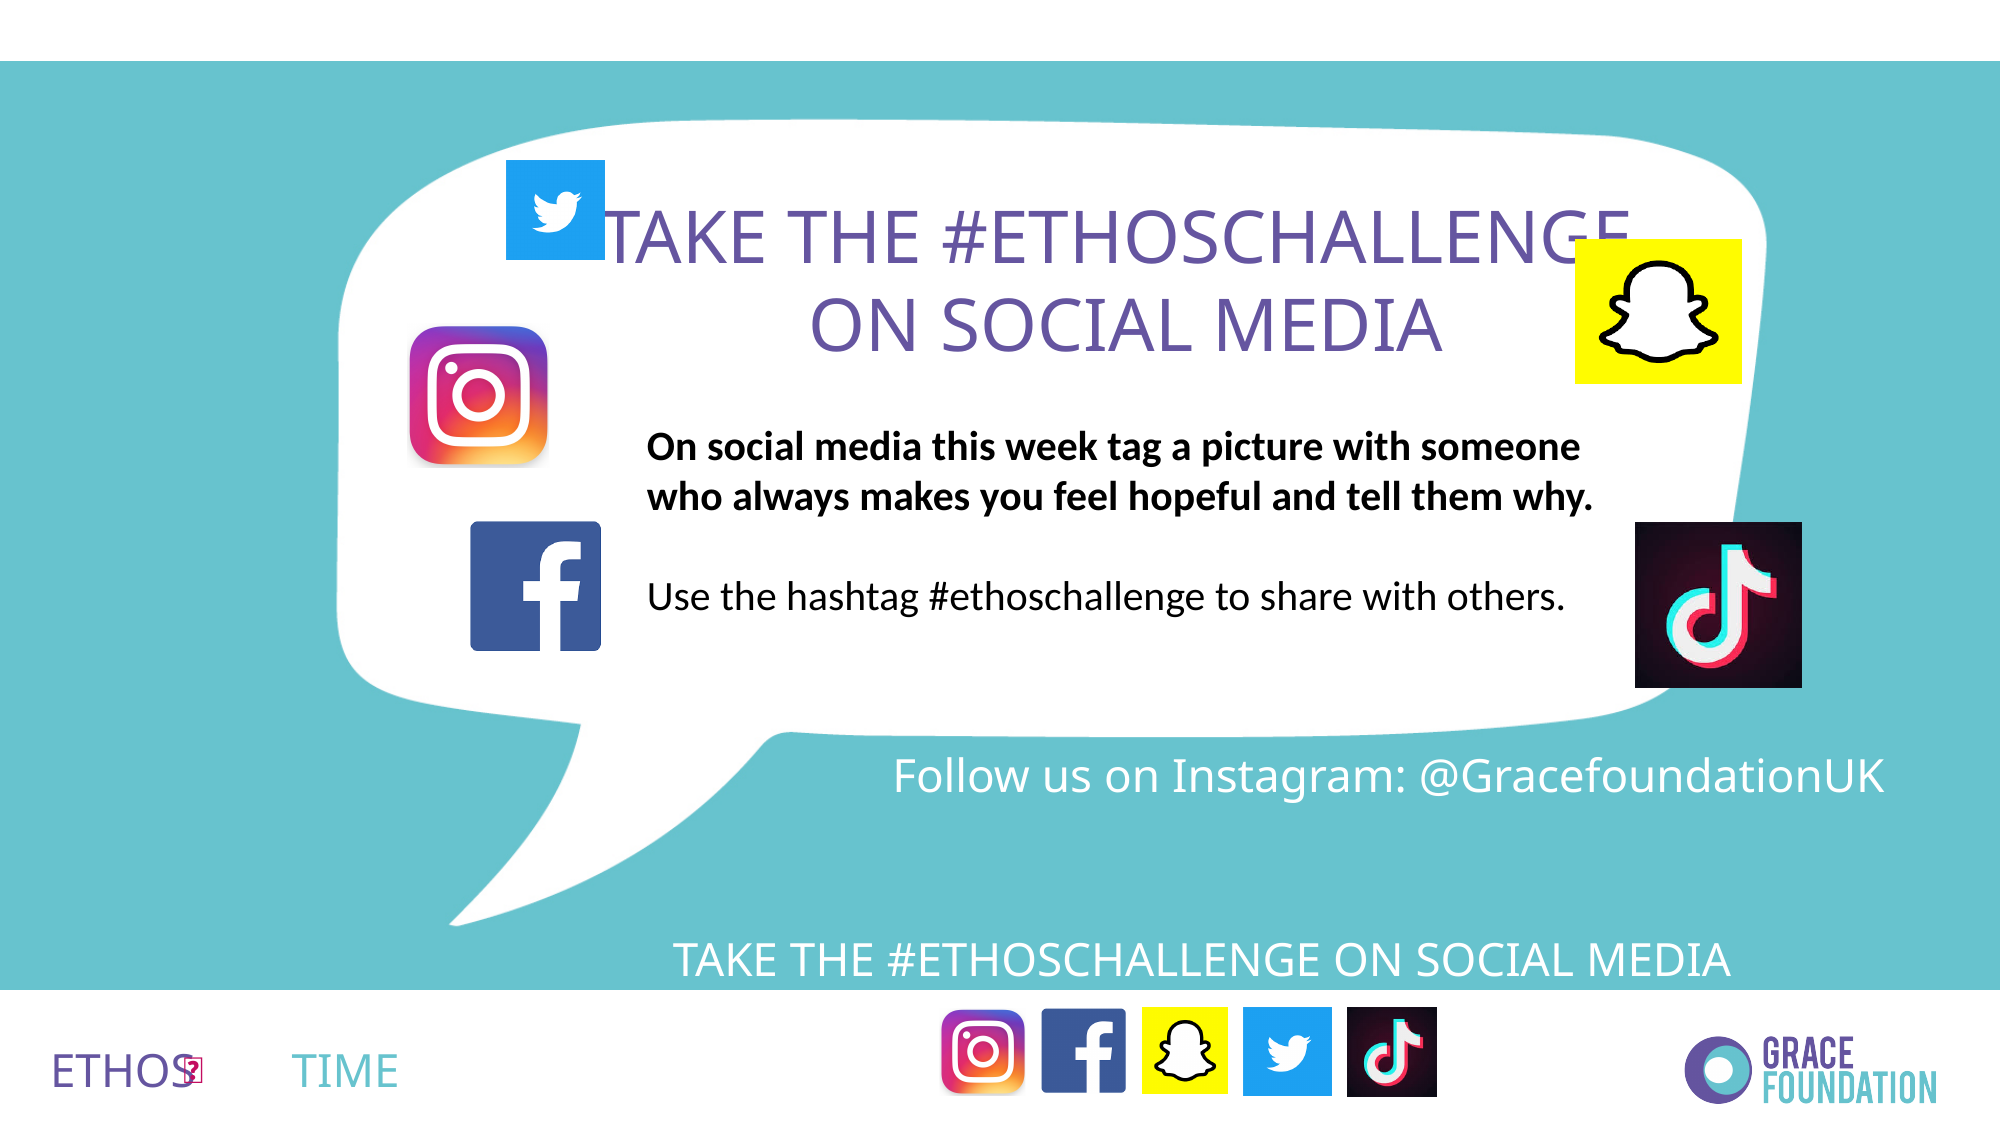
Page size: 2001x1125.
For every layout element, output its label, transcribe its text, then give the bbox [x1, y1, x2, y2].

text_box Follow us on Instagram: @GracefoundationUK [1793, 738, 2000, 809]
picture [288, 65, 1802, 973]
picture [1665, 927, 1951, 1125]
text_box ⏰ [168, 1039, 218, 1099]
text_box [0, 60, 2000, 991]
text_box ETHOS TIME [35, 1034, 476, 1104]
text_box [570, 922, 1835, 1097]
